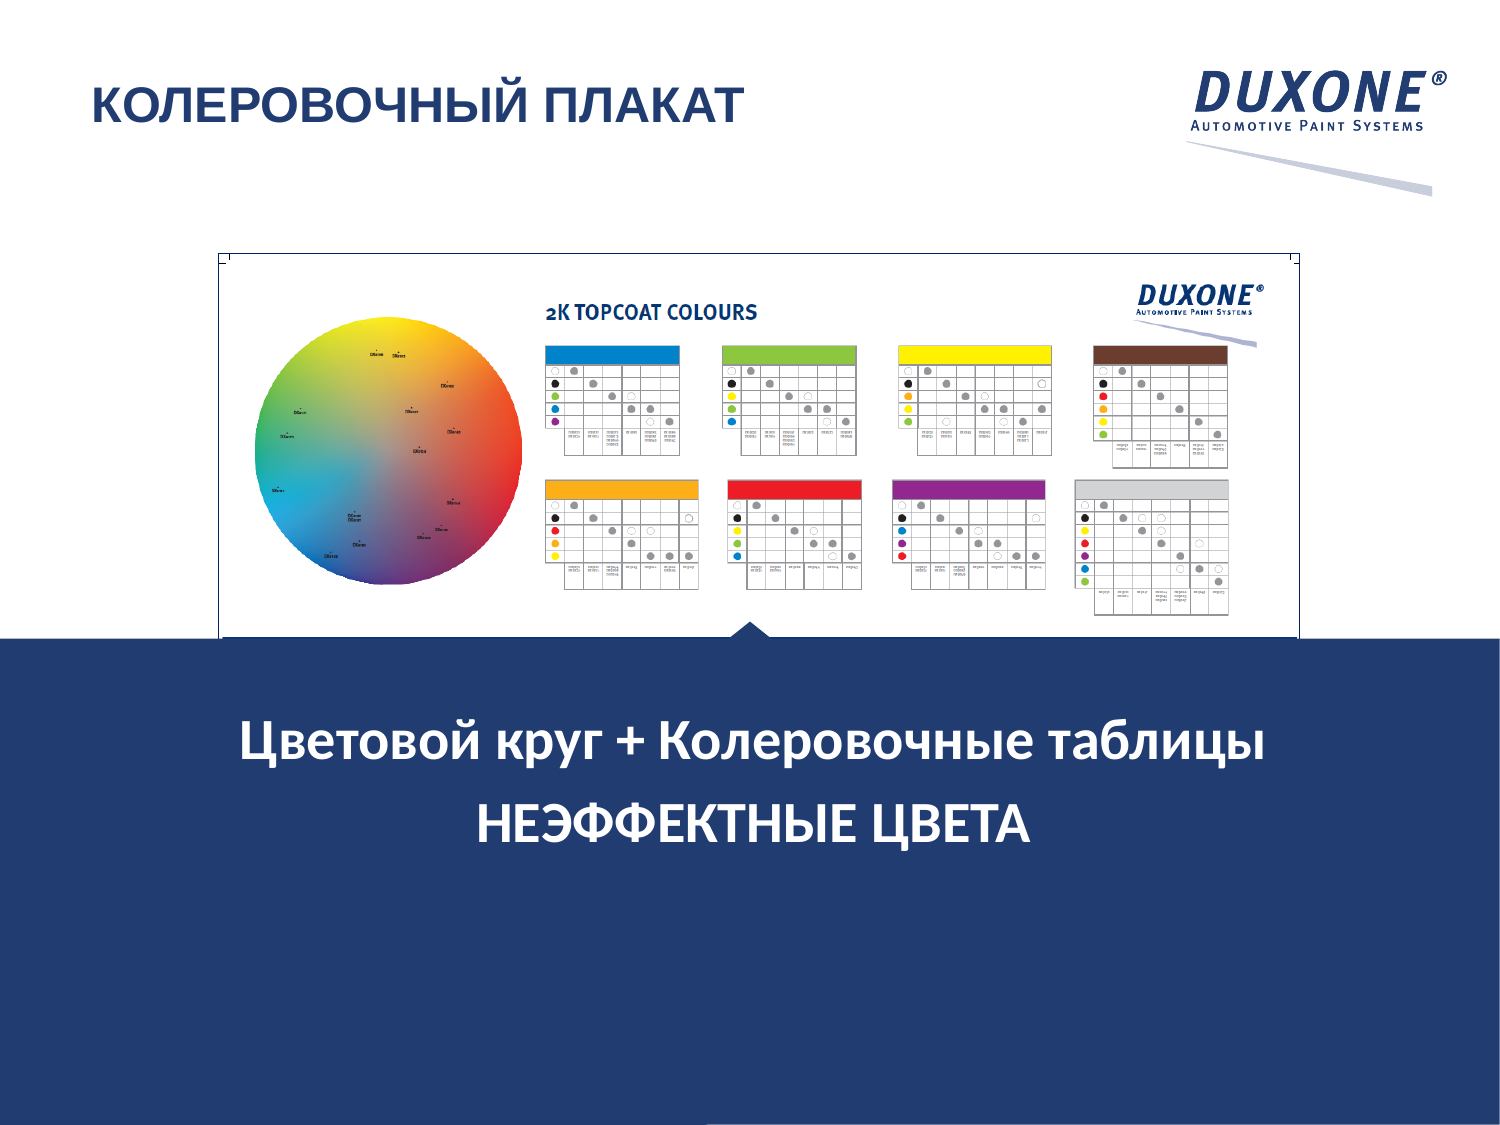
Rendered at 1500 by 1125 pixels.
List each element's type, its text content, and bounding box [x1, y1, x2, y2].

title КОЛЕРОВОЧНЫЙ ПЛАКАТ [76, 45, 1258, 161]
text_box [0, 621, 1500, 1125]
picture [0, 0, 1500, 621]
